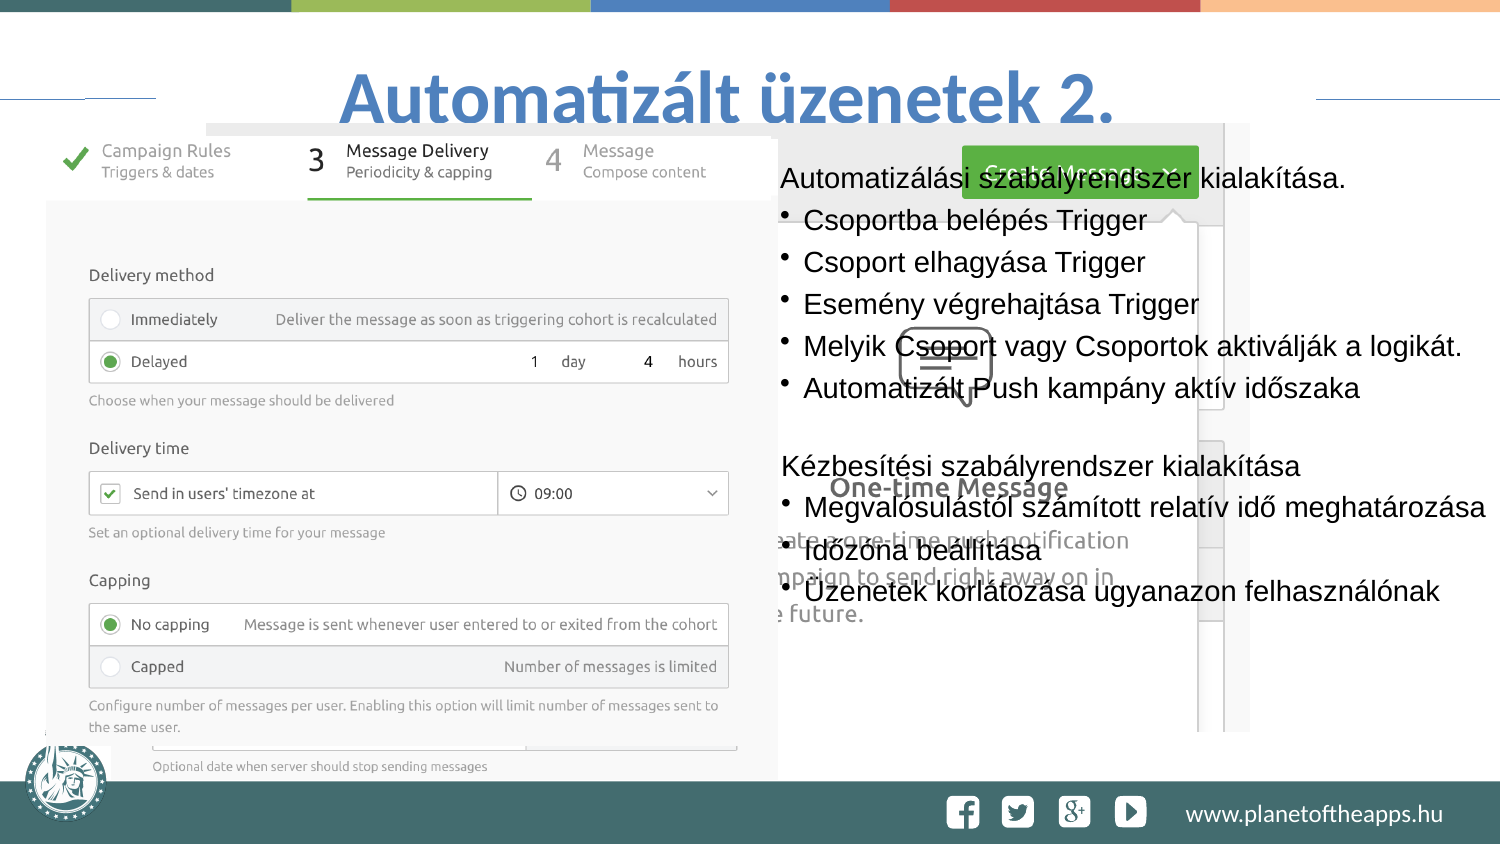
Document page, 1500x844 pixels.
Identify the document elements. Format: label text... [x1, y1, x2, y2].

text_box [0, 781, 9, 844]
text_box Automatizált üzenetek 2. [101, 68, 1355, 145]
text_box [1058, 795, 1091, 828]
text_box [946, 795, 980, 829]
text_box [0, 0, 1500, 59]
text_box [1114, 795, 1147, 828]
text_box Kézbesítési szabályrendszer kialakítása Megvalósulástól számított relatív idő meghatározása Időzóna beállítása Üzenetek korlátozása ugyanazon felhasználónak [1255, 432, 1500, 615]
text_box www.planetoftheapps.hu [1178, 789, 1480, 844]
text_box [1001, 795, 1034, 828]
text_box Automatizálási szabályrendszer kialakítása. Csoportba belépés Trigger Csoport elhagyása Trigger Esemény végrehajtása Trigger Melyik Csoport vagy Csoportok aktiválják a logikát. Automatizált Push kampány aktív időszaka [1255, 145, 1476, 412]
text_box [115, 781, 1500, 844]
picture [14, 122, 1250, 844]
